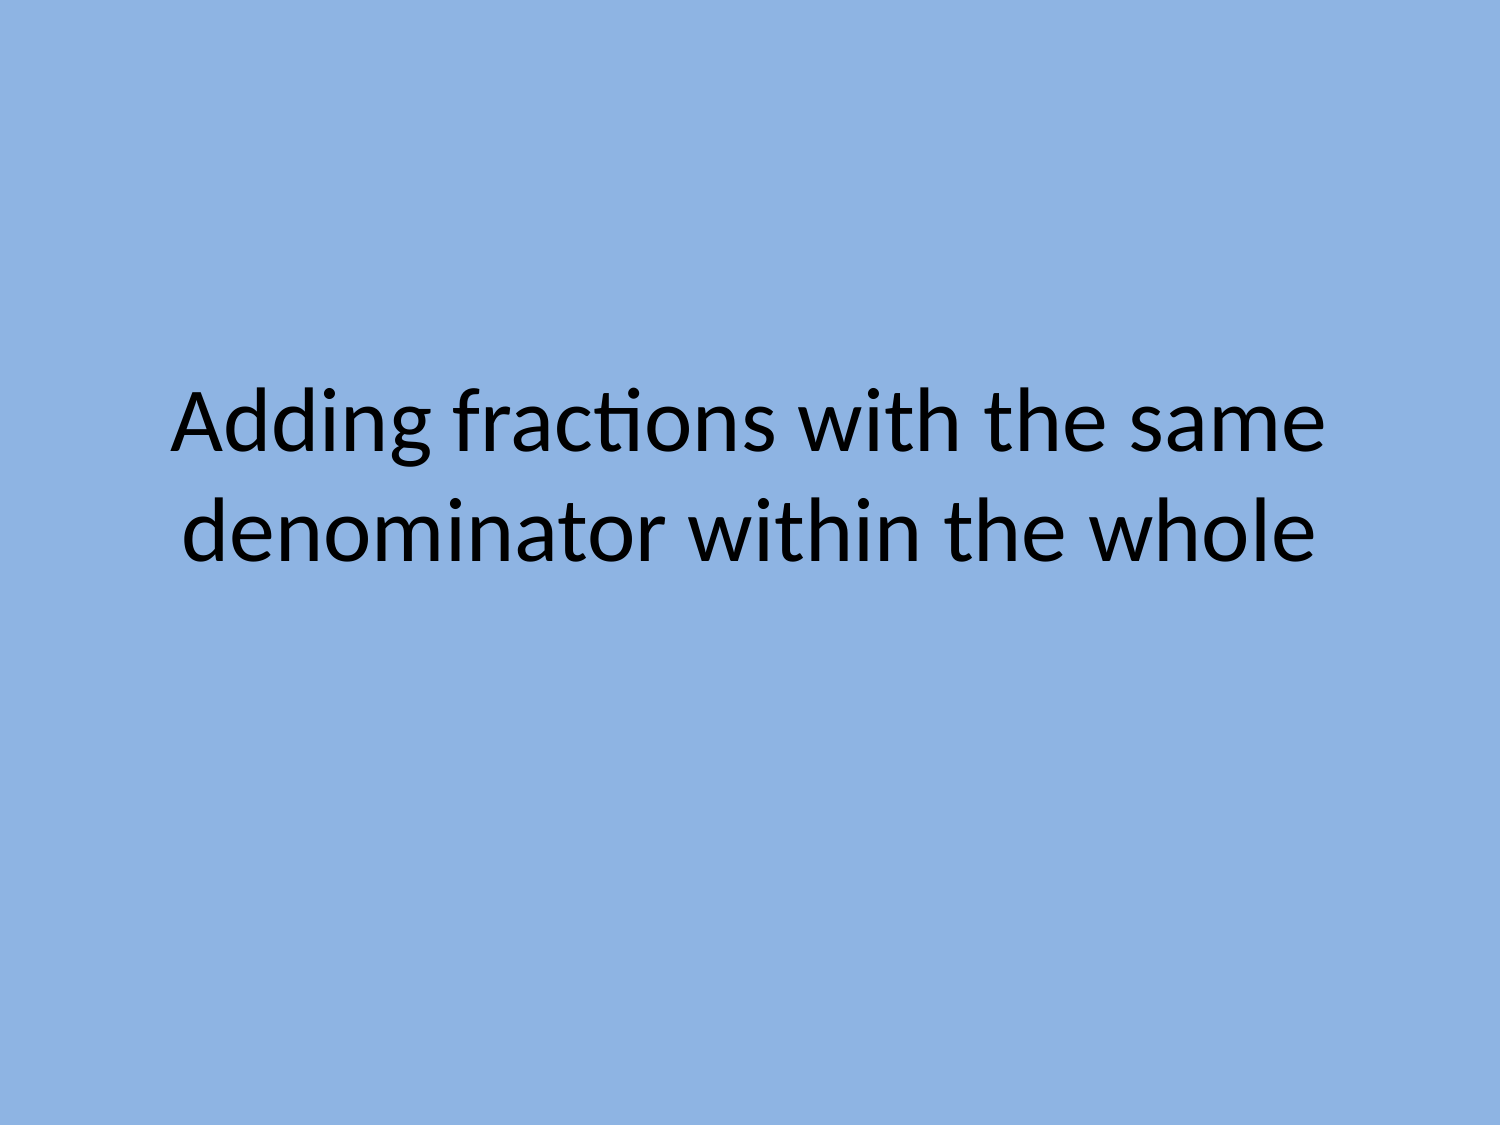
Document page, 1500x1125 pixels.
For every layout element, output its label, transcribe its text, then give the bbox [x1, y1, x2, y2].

title Adding fractions with the same denominator within the whole [112, 349, 1388, 591]
